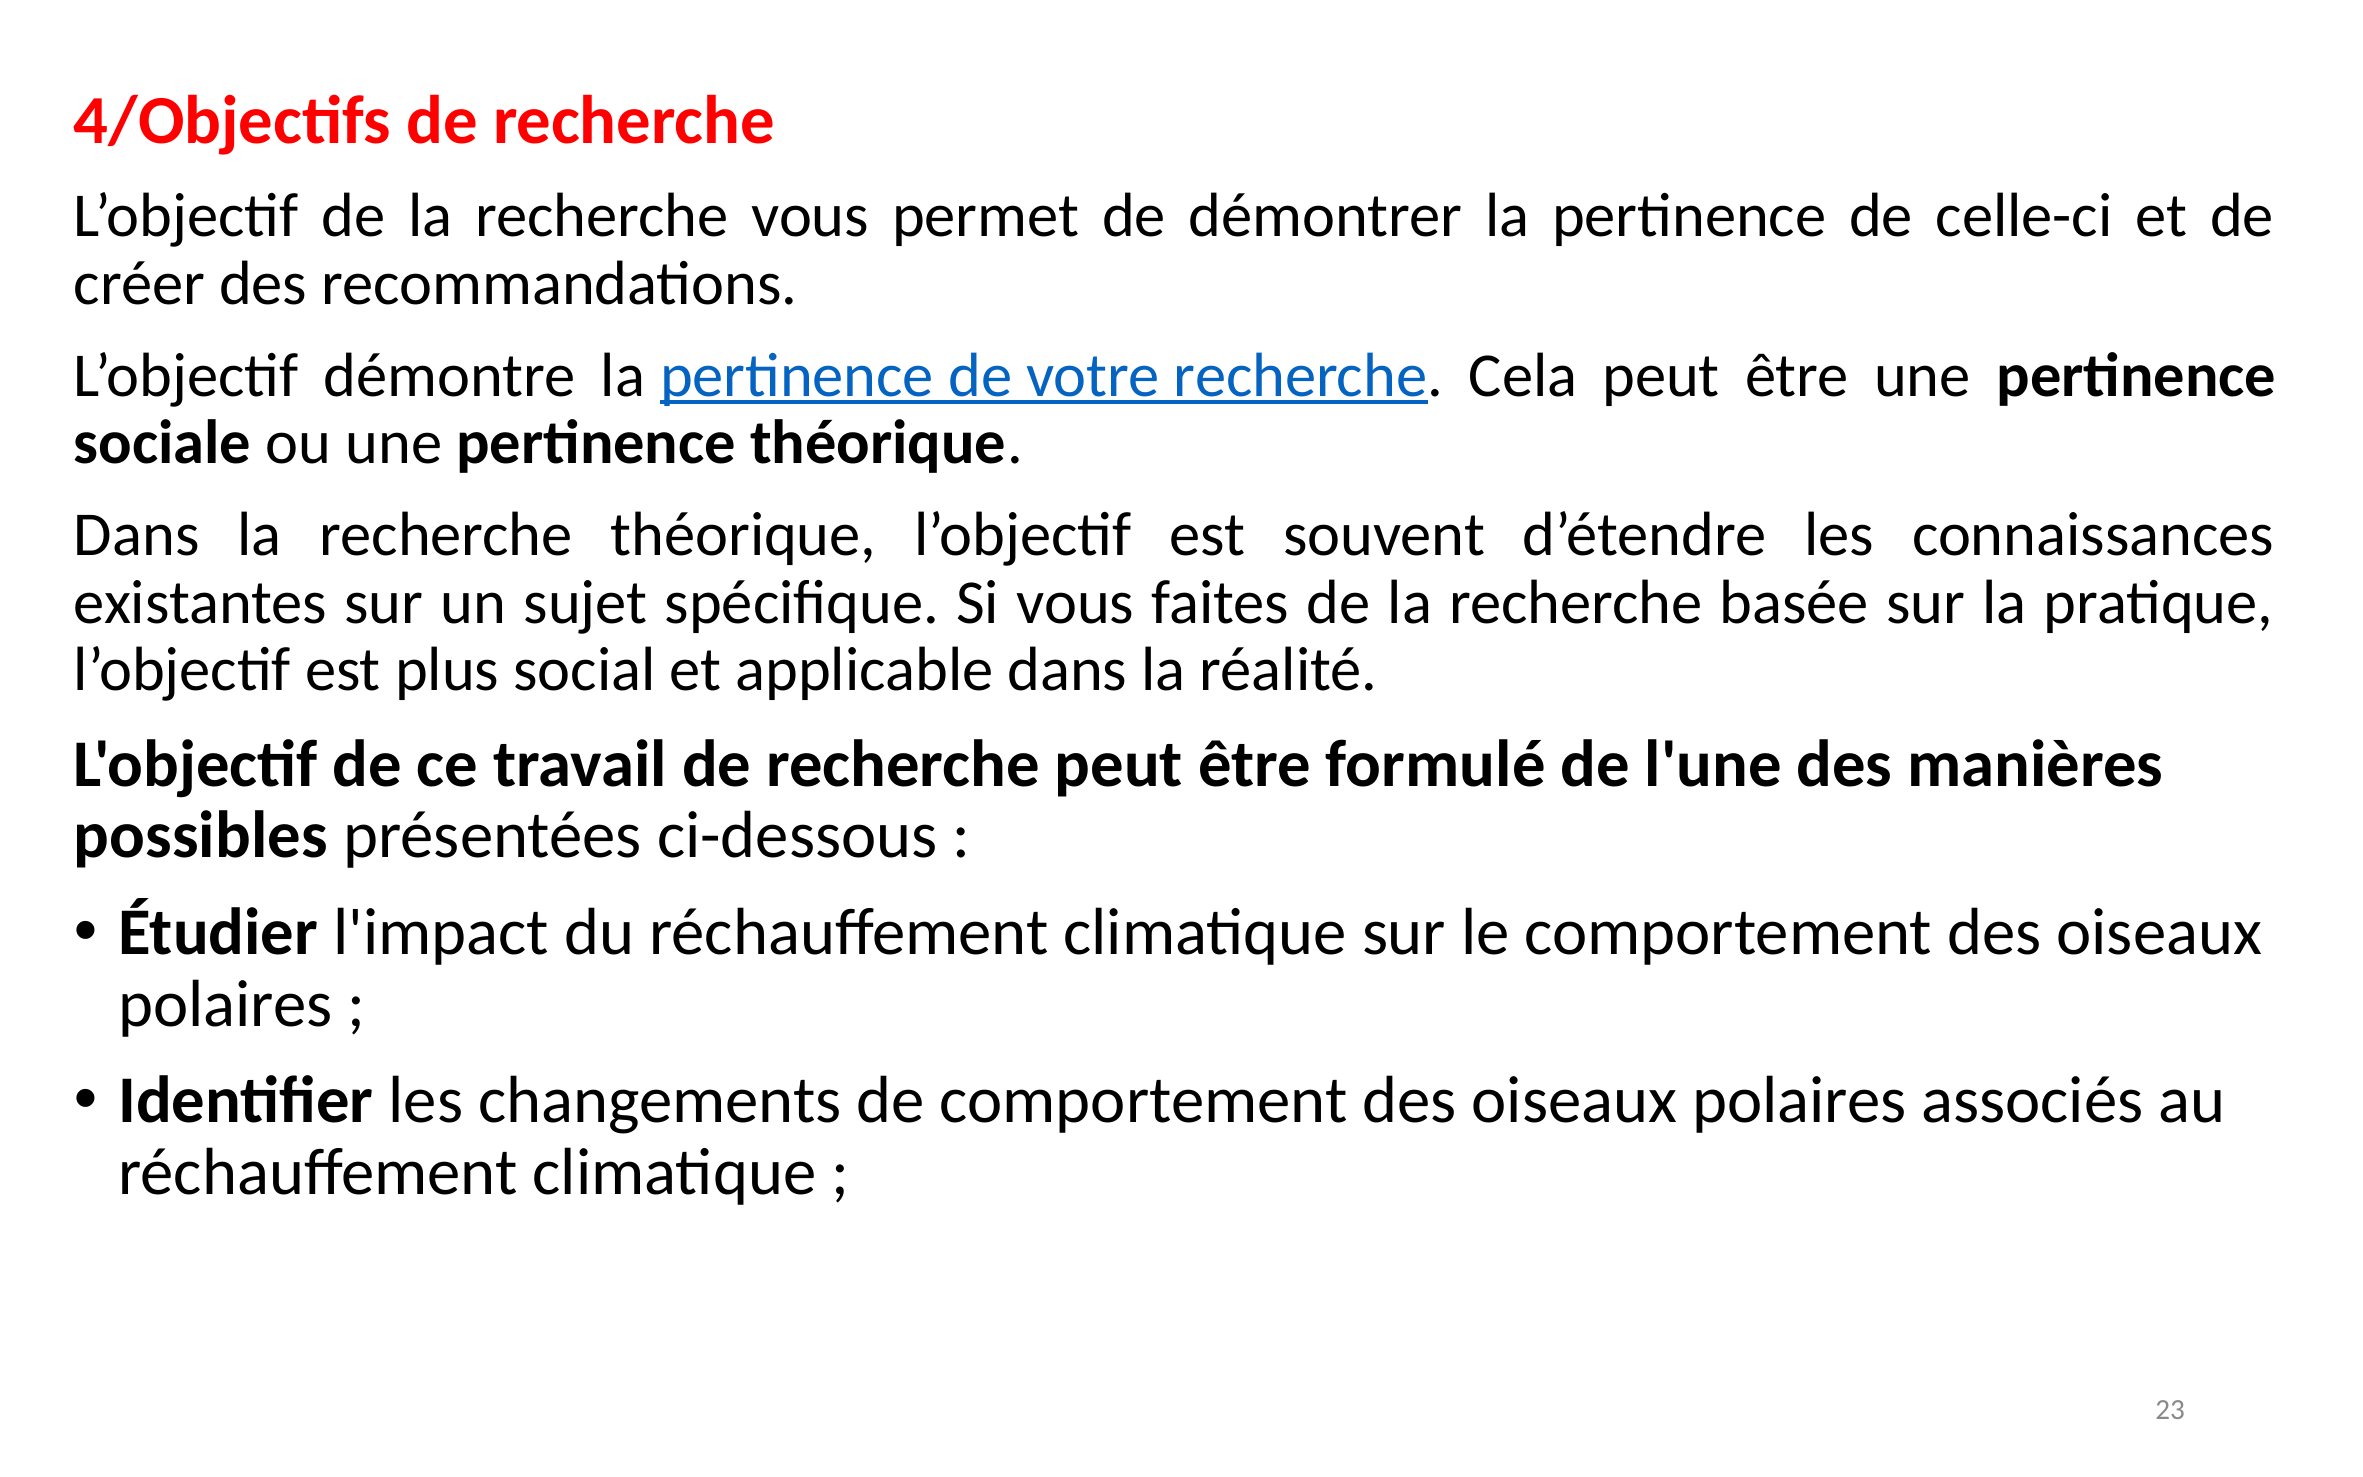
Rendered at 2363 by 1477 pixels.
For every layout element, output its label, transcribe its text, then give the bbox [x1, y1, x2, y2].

slide_number 23 [1668, 1368, 2200, 1448]
list 4/Objectifs de recherche L’objectif de la recherche vous permet de démontrer la pertinence de celle-ci et de créer des recommandations. L’objectif démontre la pertinence de votre recherche. Cela peut être une pertinence sociale ou une pertinence théorique. Dans la recherche théorique, l’objectif est souvent d’étendre les connaissances existantes sur un sujet spécifique. Si vous faites de la recherche basée sur la pratique, l’objectif est plus social et applicable dans la réalité. L'objectif de ce travail de recherche peut être formulé de l'une des manières possibles présentées ci-dessous : Étudier l'impact du réchauffement climatique sur le comportement des oiseaux polaires ; Identifier les changements de comportement des oiseaux polaires associés au réchauffement climatique ; [58, 76, 2292, 1331]
